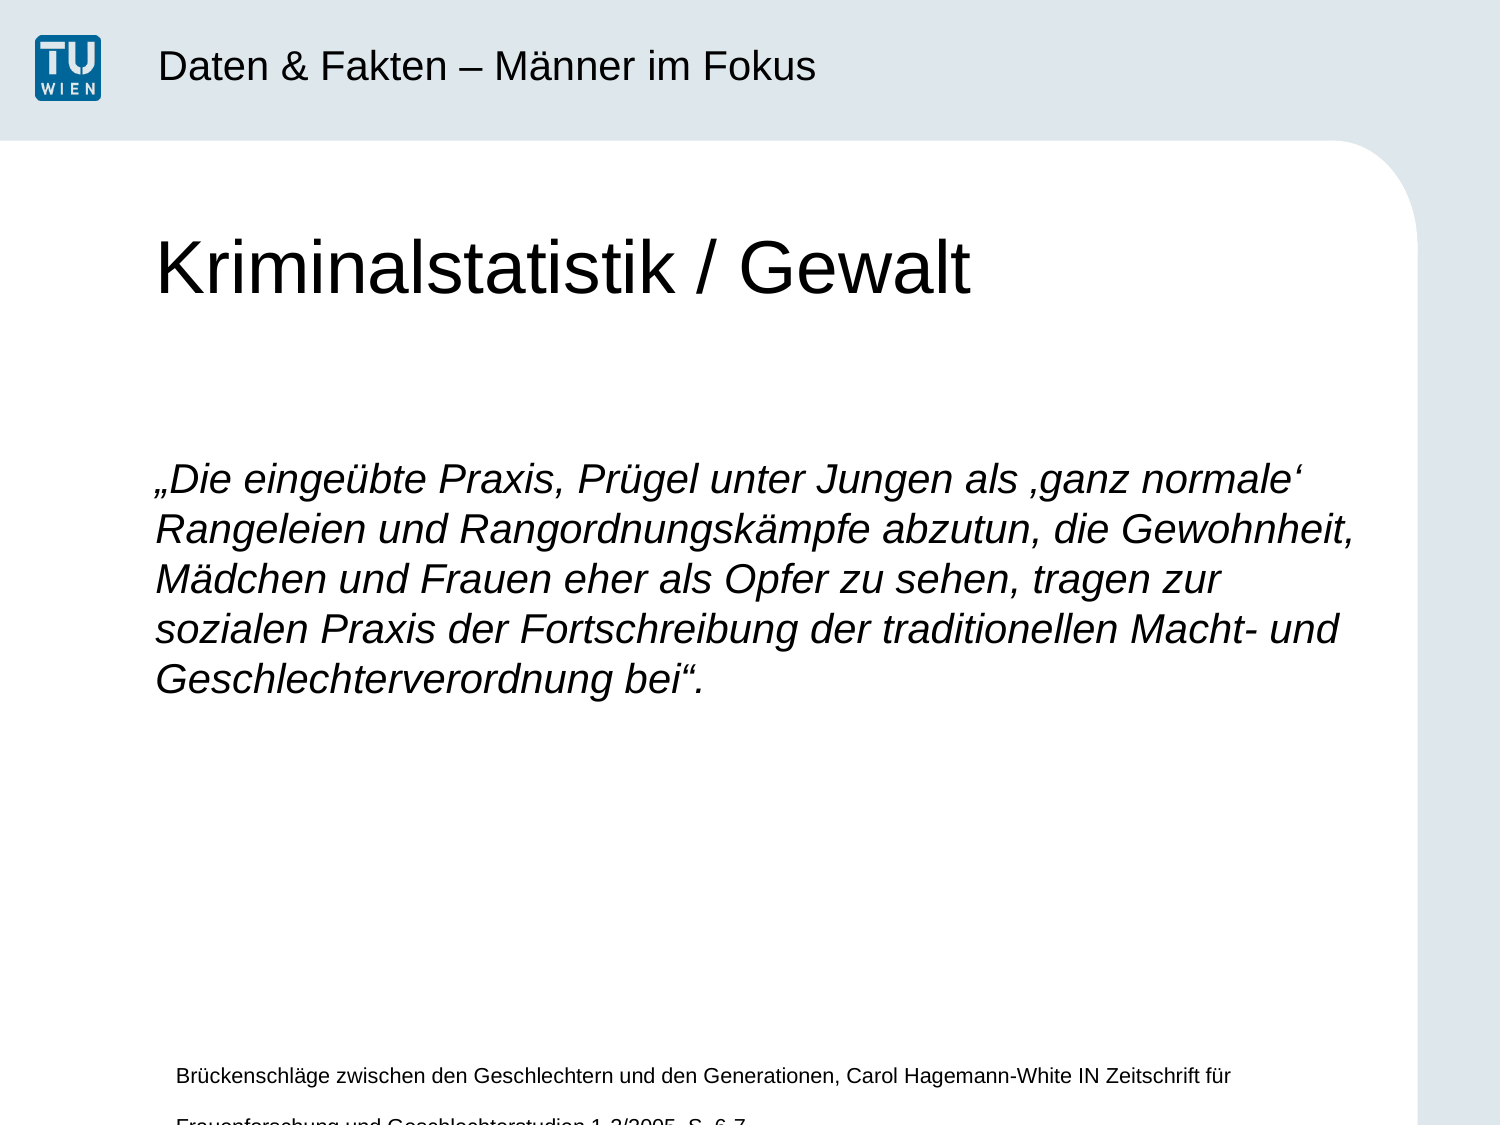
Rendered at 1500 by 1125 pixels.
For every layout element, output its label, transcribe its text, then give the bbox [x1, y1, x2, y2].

picture [90, 83, 94, 94]
picture [47, 85, 53, 94]
title Kriminalstatistik / Gewalt [140, 210, 1400, 398]
picture [41, 42, 64, 48]
picture [50, 51, 56, 74]
text_box Daten & Fakten – Männer im Fokus [143, 30, 832, 96]
picture [69, 42, 80, 74]
text_box Brückenschläge zwischen den Geschlechtern und den Generationen, Carol Hagemann-White IN Zeitschrift für Frauenforschung und Geschlechterstudien 1-2/2005, S. 6-7 [161, 1028, 1400, 1125]
text_box „Die eingeübte Praxis, Prügel unter Jungen als ‚ganz normale‘ Rangeleien und Rangordnungskämpfe abzutun, die Gewohnheit, Mädchen und Frauen eher als Opfer zu sehen, tragen zur sozialen Praxis der Fortschreibung der traditionellen Macht- und Geschlechterverordnung bei“. [140, 444, 1400, 710]
picture [42, 83, 46, 94]
picture [83, 42, 94, 74]
picture [72, 83, 78, 94]
